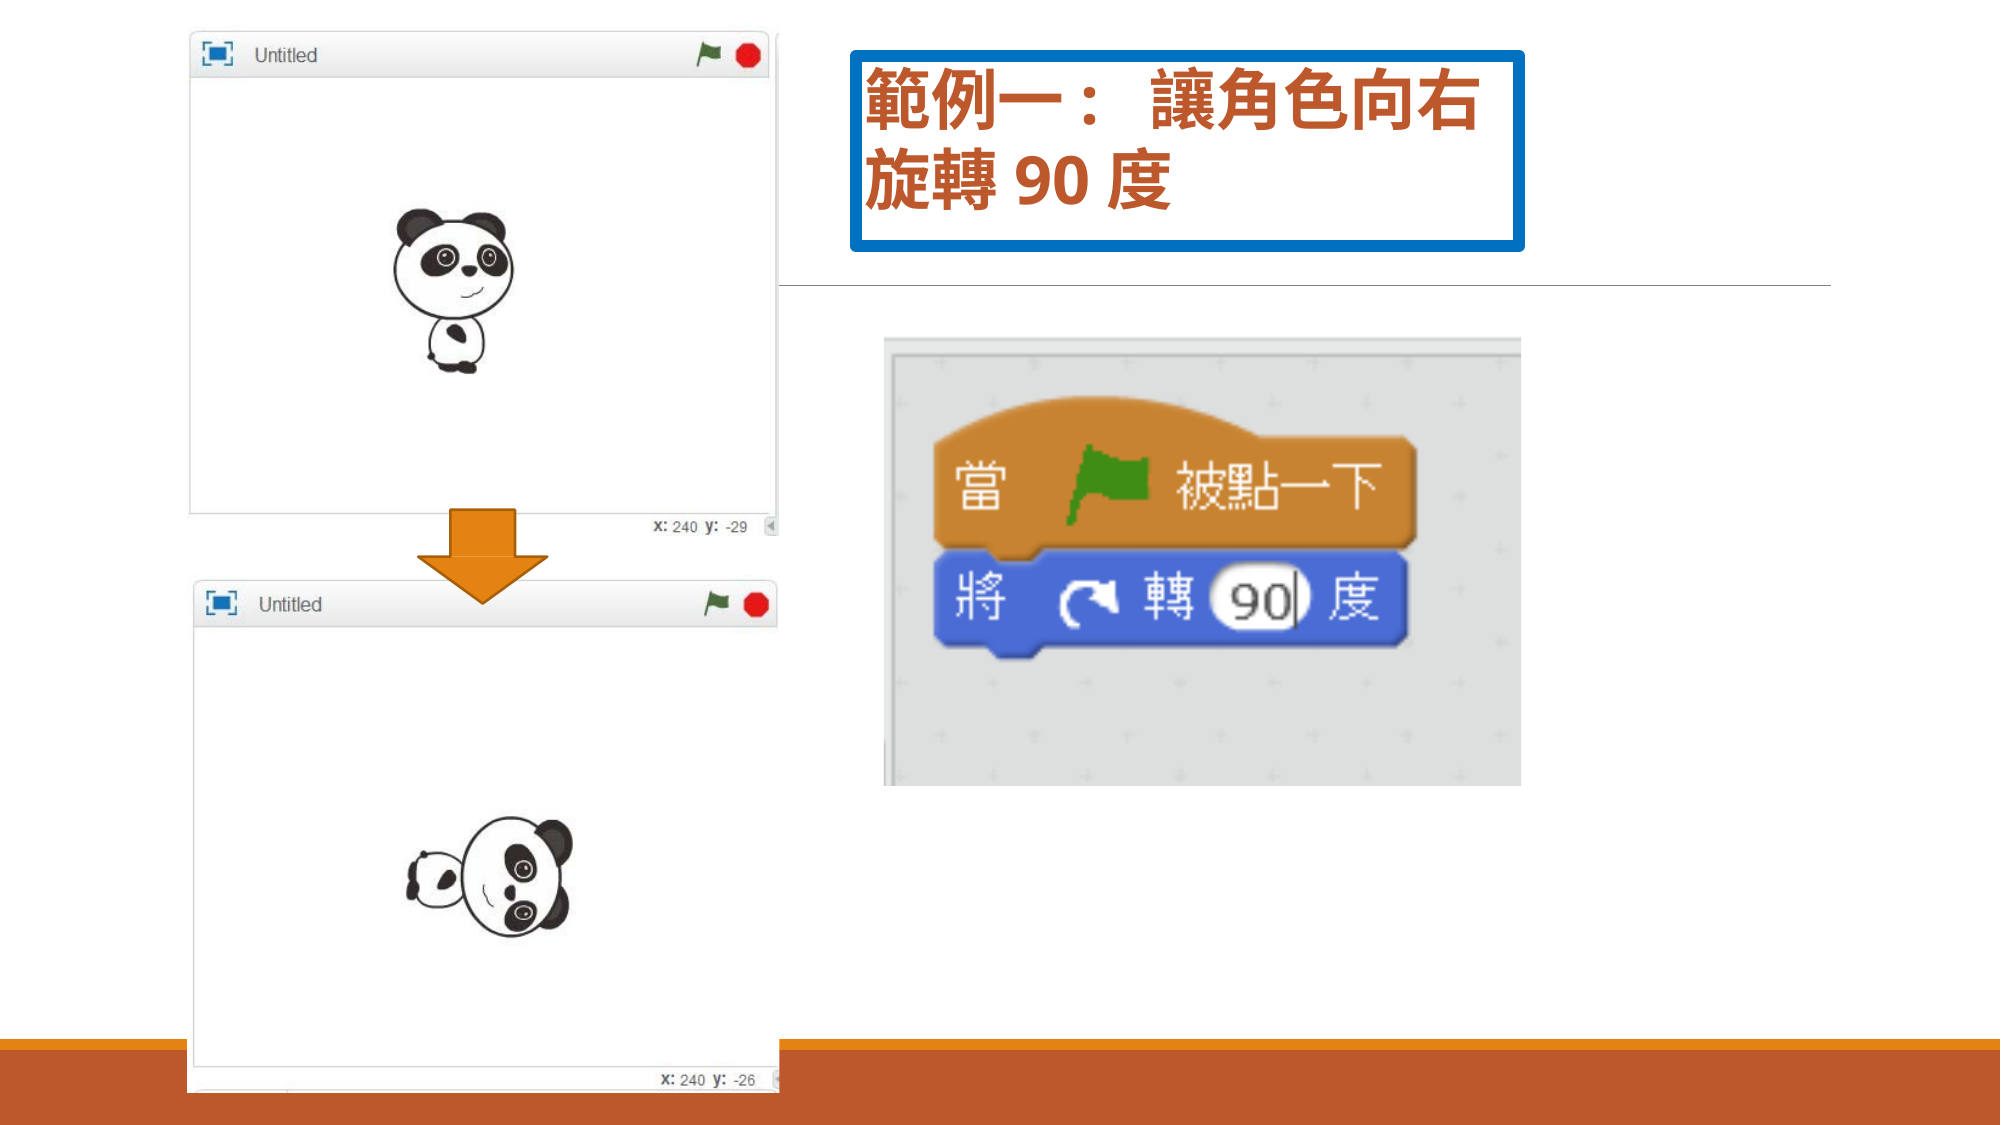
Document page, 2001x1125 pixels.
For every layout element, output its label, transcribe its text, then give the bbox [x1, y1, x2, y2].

text_box [418, 509, 548, 604]
text_box [187, 26, 779, 537]
text_box [883, 329, 1522, 786]
text_box [187, 575, 780, 1093]
title 範例一: 讓角色向右旋轉90度 [856, 55, 1519, 246]
